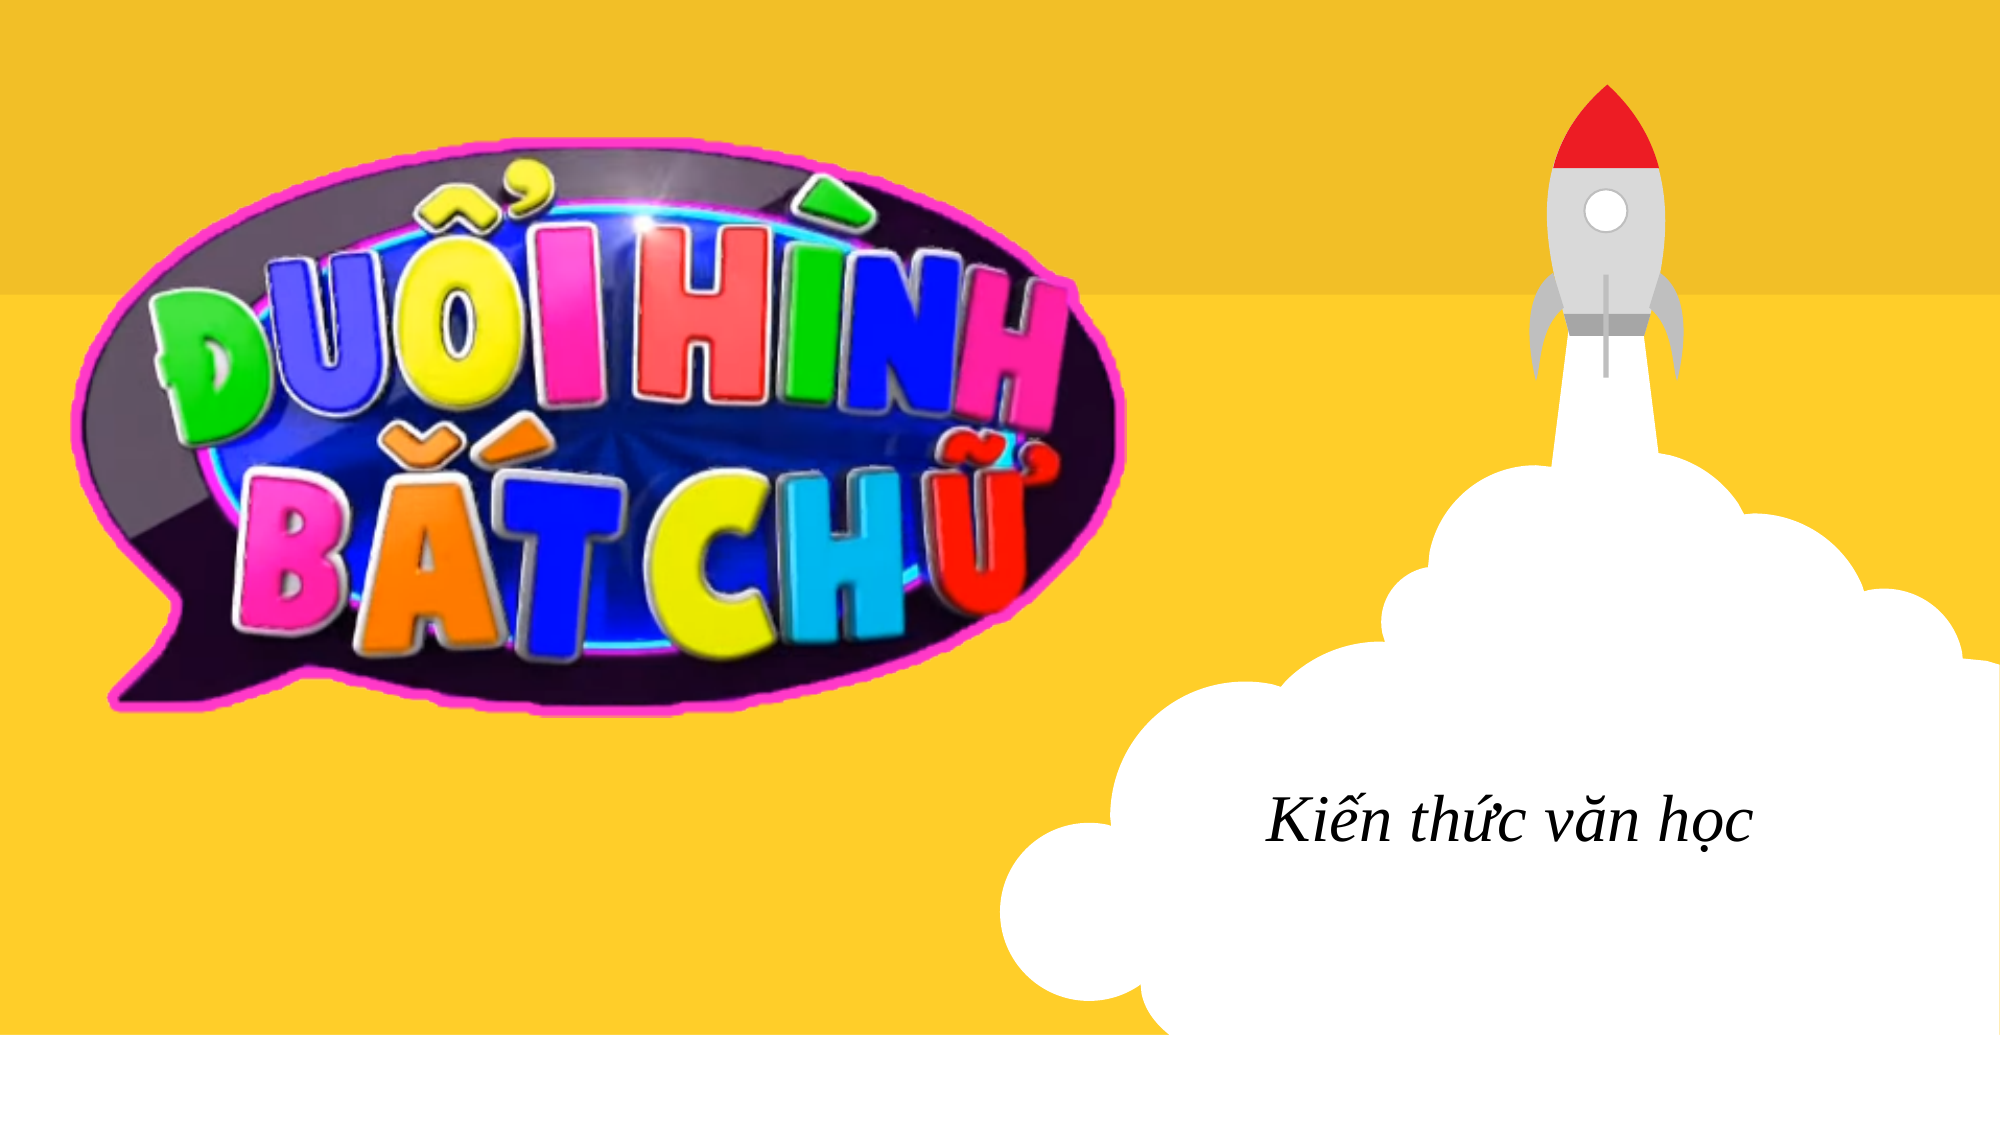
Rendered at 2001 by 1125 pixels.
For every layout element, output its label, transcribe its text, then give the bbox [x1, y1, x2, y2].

picture [70, 136, 1127, 718]
text_box Kiến thức văn học [1252, 767, 2000, 862]
